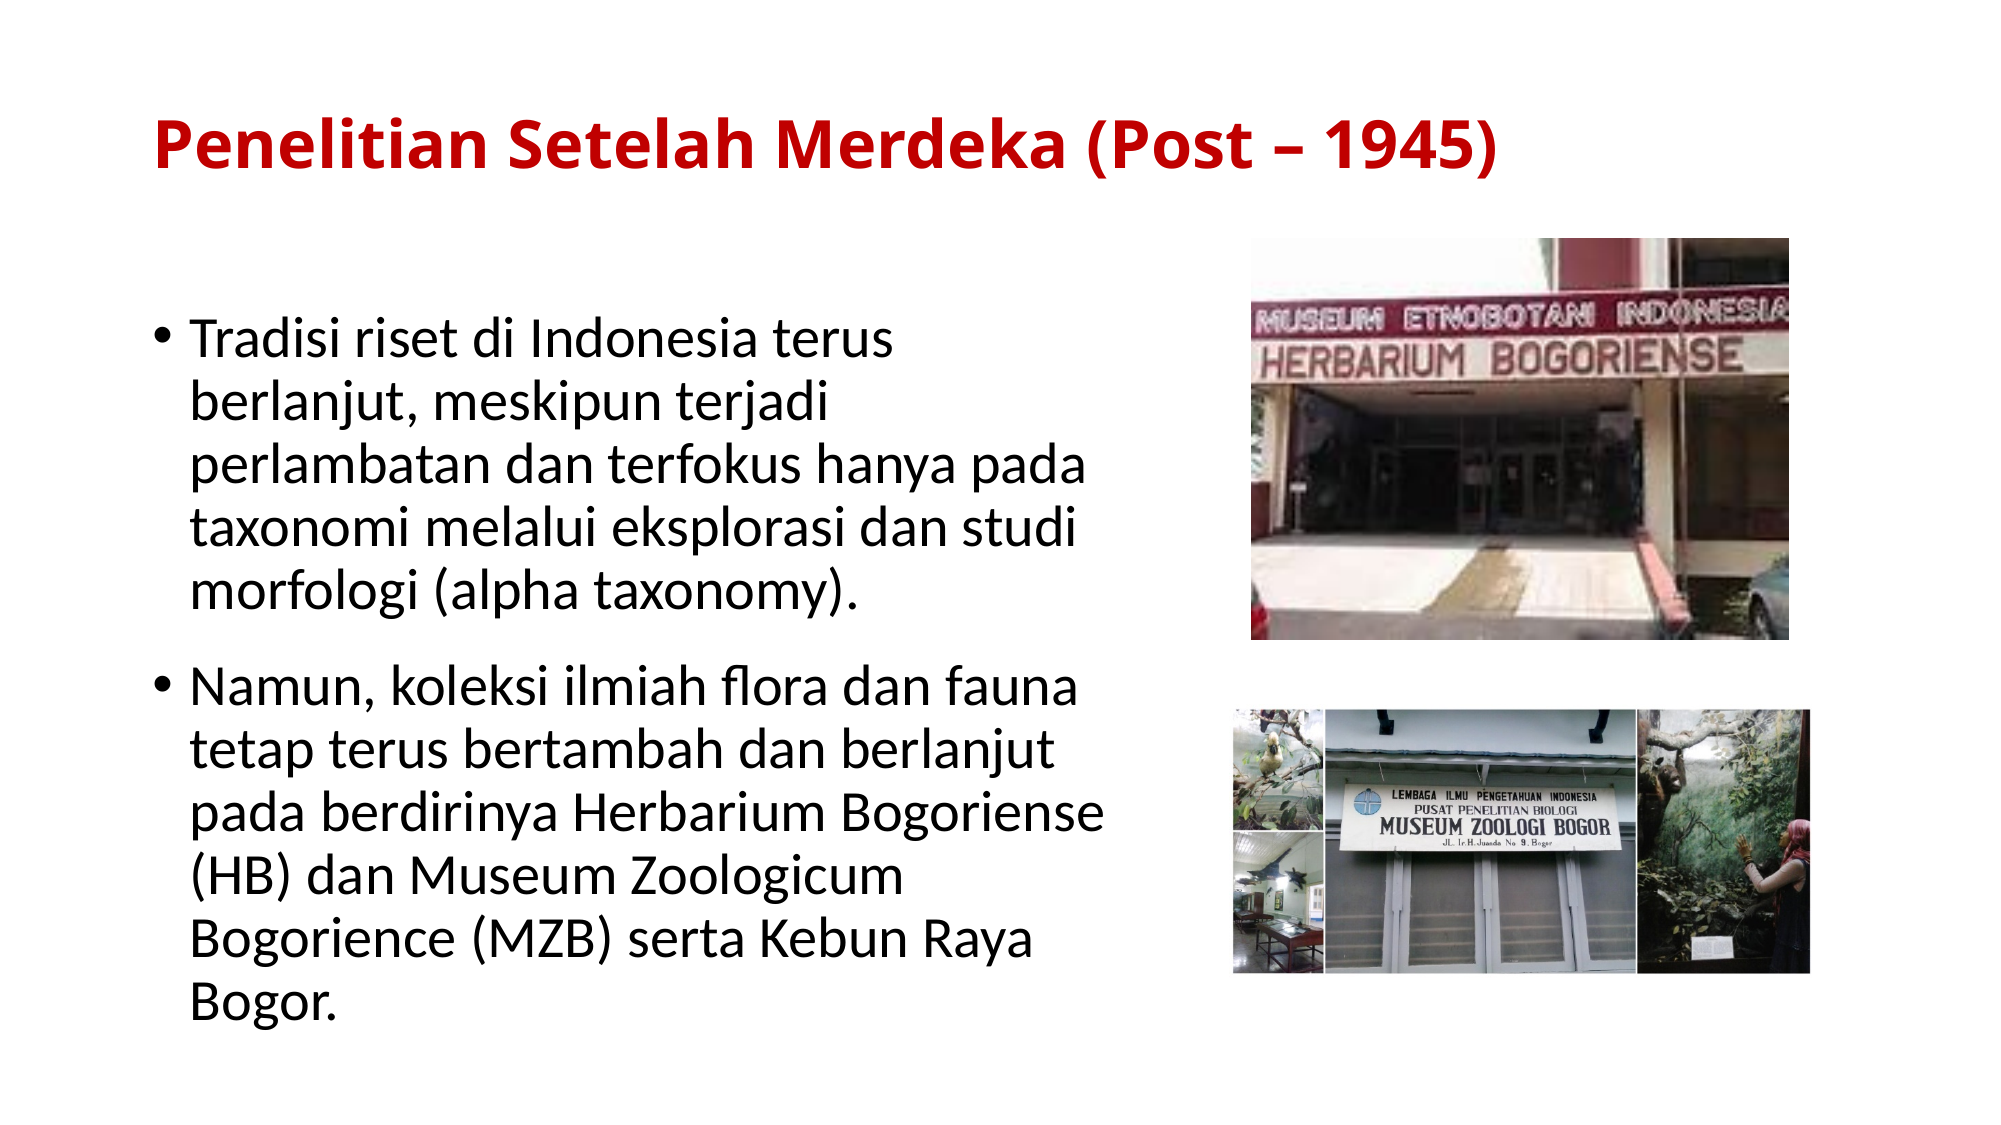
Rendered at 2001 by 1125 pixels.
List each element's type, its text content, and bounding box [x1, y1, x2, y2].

list Tradisi riset di Indonesia terus berlanjut, meskipun terjadi perlambatan dan terfokus hanya pada taxonomi melalui eksplorasi dan studi morfologi (alpha taxonomy). Namun, koleksi ilmiah flora dan fauna tetap terus bertambah dan berlanjut pada berdirinya Herbarium Bogoriense (HB) dan Museum Zoologicum Bogorience (MZB) serta Kebun Raya Bogor. [137, 299, 1150, 1014]
picture [1251, 238, 1789, 640]
picture [1229, 704, 1812, 978]
title Penelitian Setelah Merdeka (Post – 1945) [137, 59, 1863, 234]
